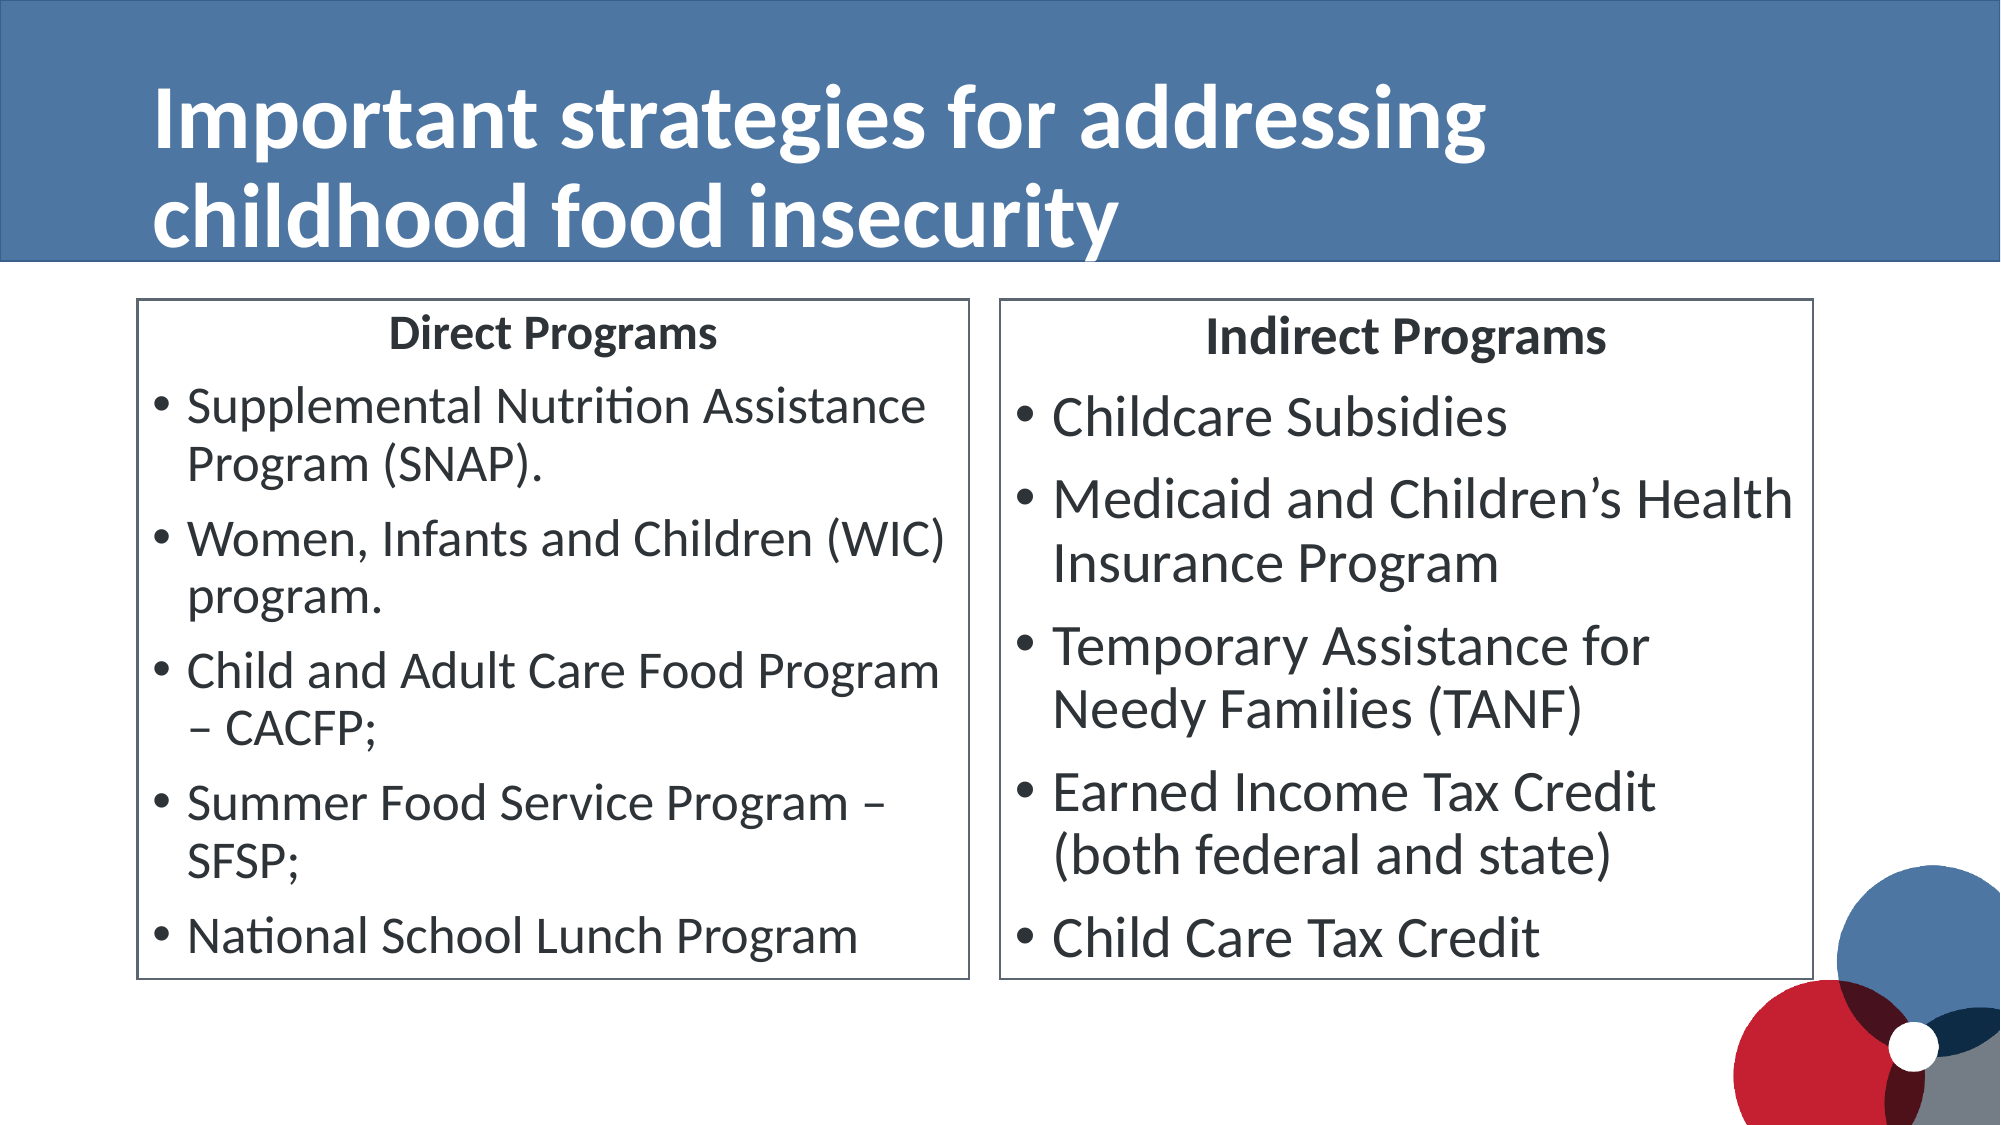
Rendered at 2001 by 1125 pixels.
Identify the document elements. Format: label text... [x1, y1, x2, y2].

list Indirect Programs Childcare Subsidies Medicaid and Children’s Health Insurance Program Temporary Assistance for Needy Families (TANF) Earned Income Tax Credit (both federal and state) Child Care Tax Credit [999, 298, 1814, 980]
picture [1733, 865, 2000, 1125]
list Direct Programs Supplemental Nutrition Assistance Program (SNAP). Women, Infants and Children (WIC) program. Child and Adult Care Food Program – CACFP; Summer Food Service Program –SFSP; National School Lunch Program [136, 298, 970, 980]
title Important strategies for addressing childhood food insecurity [137, 59, 1863, 278]
